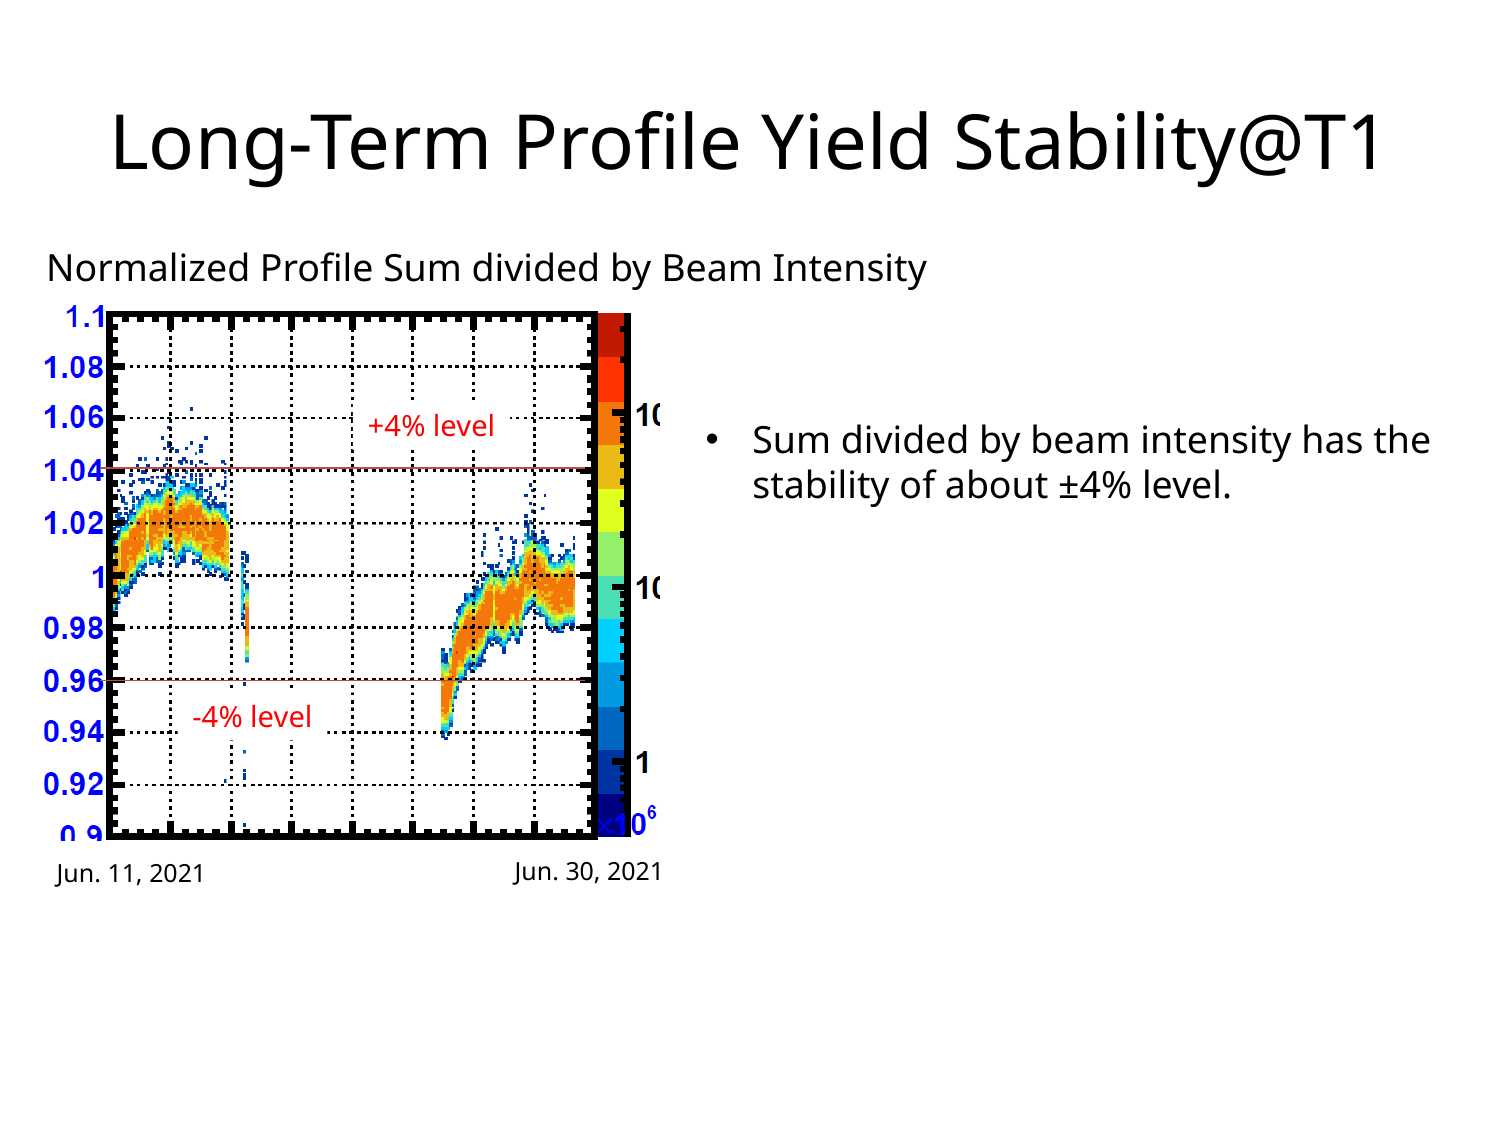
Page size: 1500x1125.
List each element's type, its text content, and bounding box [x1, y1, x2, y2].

title Long-Term Profile Yield Stability@T1 [75, 45, 1425, 233]
text_box Jun. 11, 2021 [41, 849, 222, 895]
text_box Normalized Profile Sum divided by Beam Intensity [31, 237, 953, 297]
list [29, 303, 677, 841]
text_box Jun. 30, 2021 [499, 847, 680, 893]
text_box Sum divided by beam intensity has the stability of about ±4% level. [690, 408, 1483, 514]
